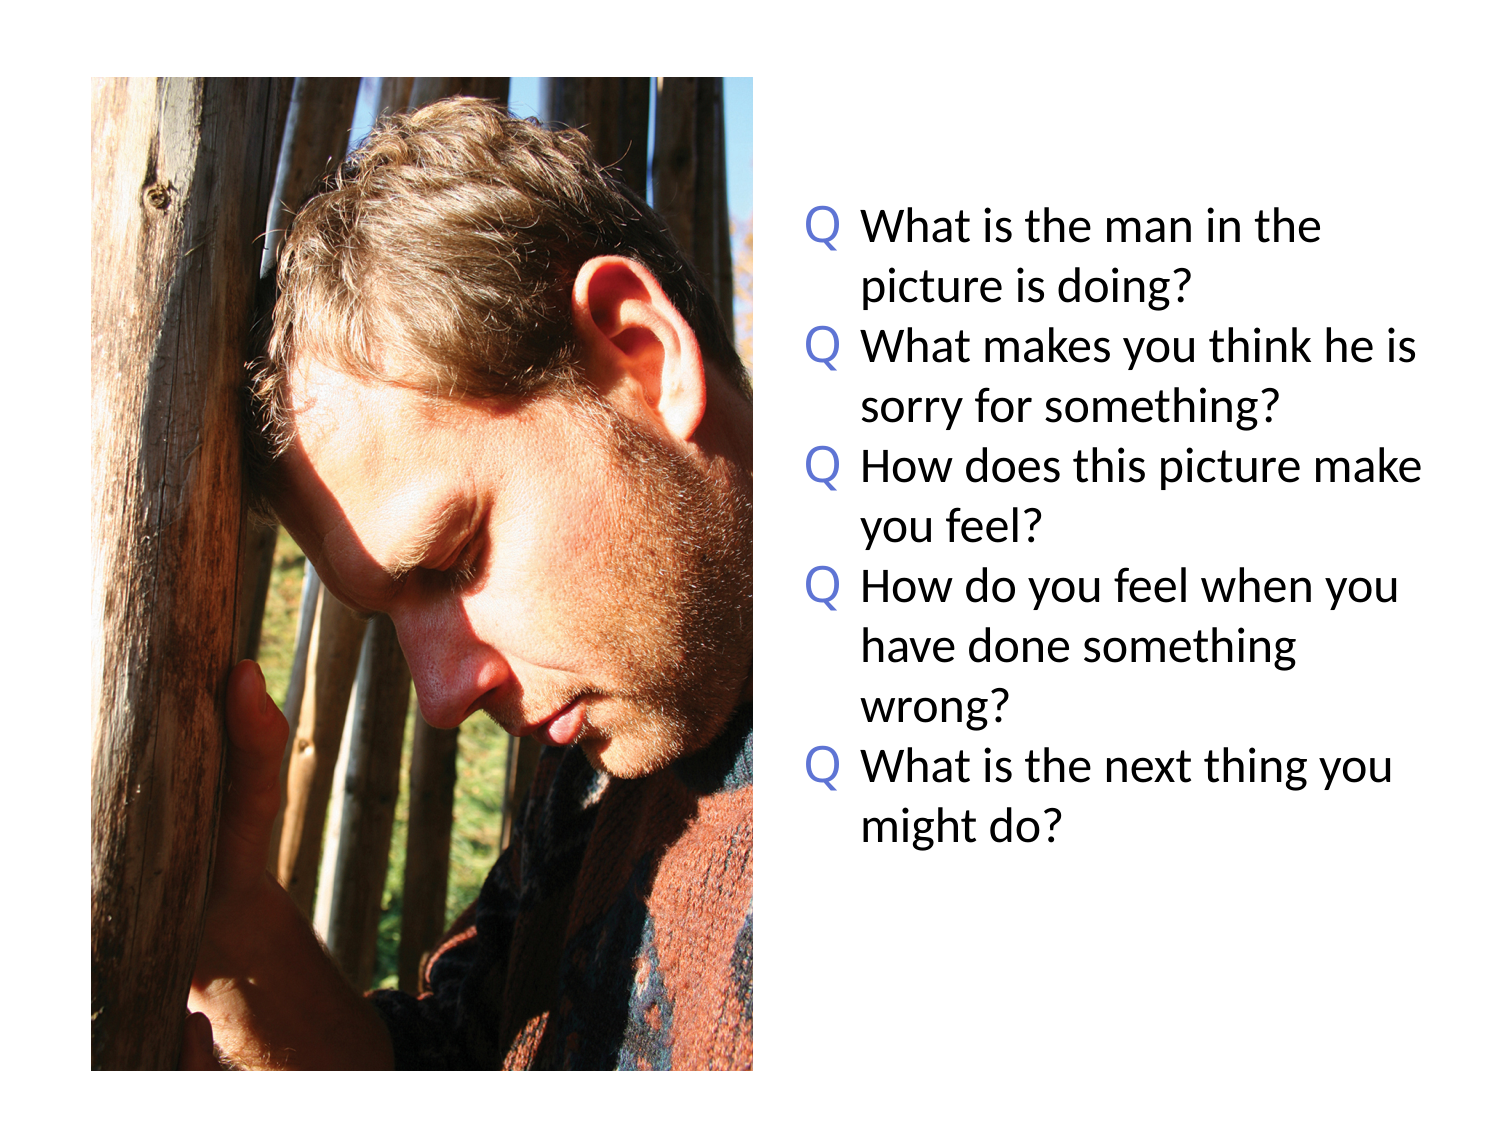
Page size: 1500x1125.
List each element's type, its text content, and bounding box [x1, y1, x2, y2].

text_box What is the man in the picture is doing? What makes you think he is sorry for something? How does this picture make you feel? How do you feel when you have done something wrong? What is the next thing you might do? [788, 135, 1473, 860]
picture [91, 77, 753, 1071]
